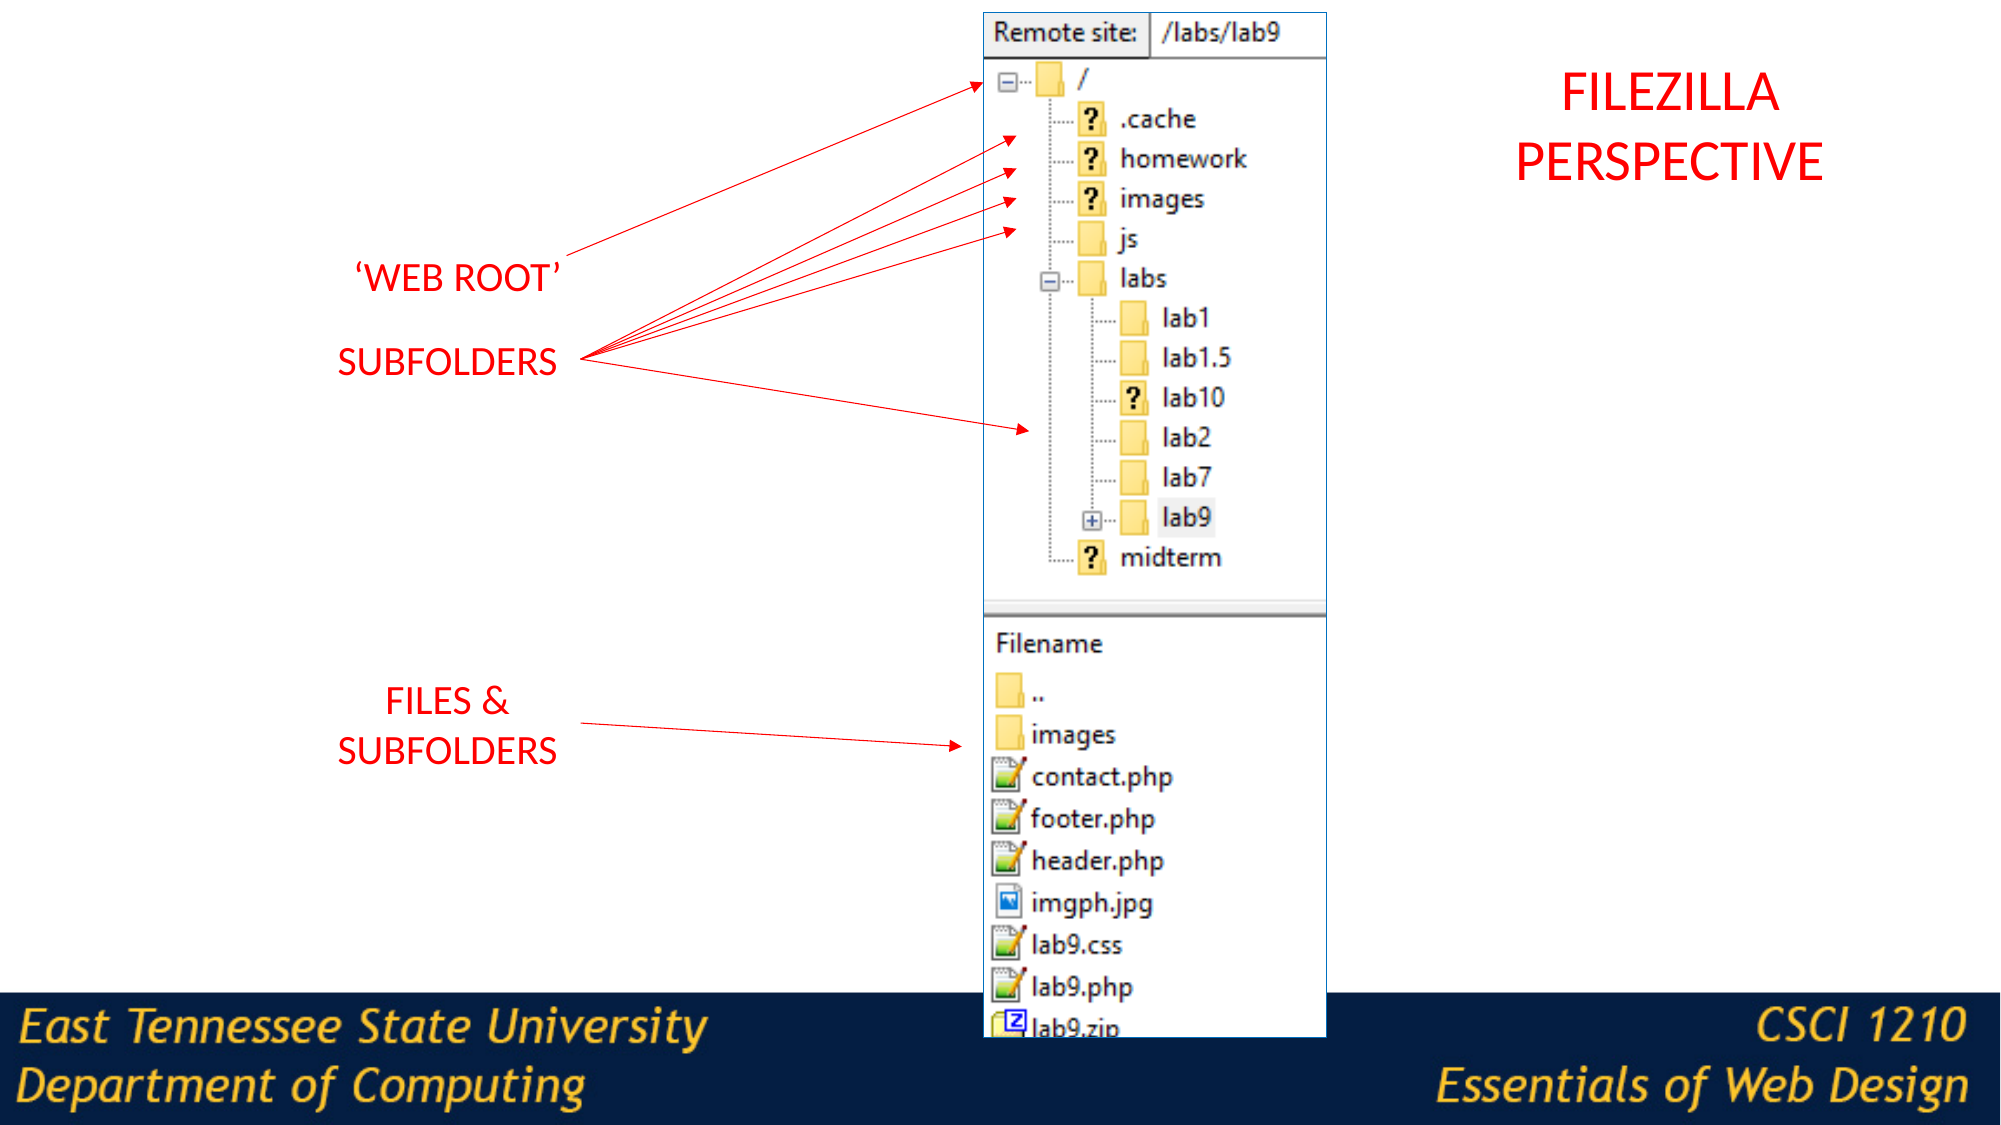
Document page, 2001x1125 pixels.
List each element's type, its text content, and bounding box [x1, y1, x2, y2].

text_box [566, 82, 984, 256]
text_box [580, 135, 1017, 168]
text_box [580, 723, 962, 747]
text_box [580, 228, 1017, 359]
text_box SUBFOLDERS [314, 326, 580, 392]
text_box FILES & SUBFOLDERS [314, 665, 581, 781]
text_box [580, 198, 1017, 228]
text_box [580, 359, 1030, 432]
text_box ‘WEB ROOT’ [324, 242, 580, 308]
picture [0, 0, 2001, 1125]
text_box FILEZILLA PERSPECTIVE [1469, 44, 1872, 200]
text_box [580, 168, 1017, 198]
